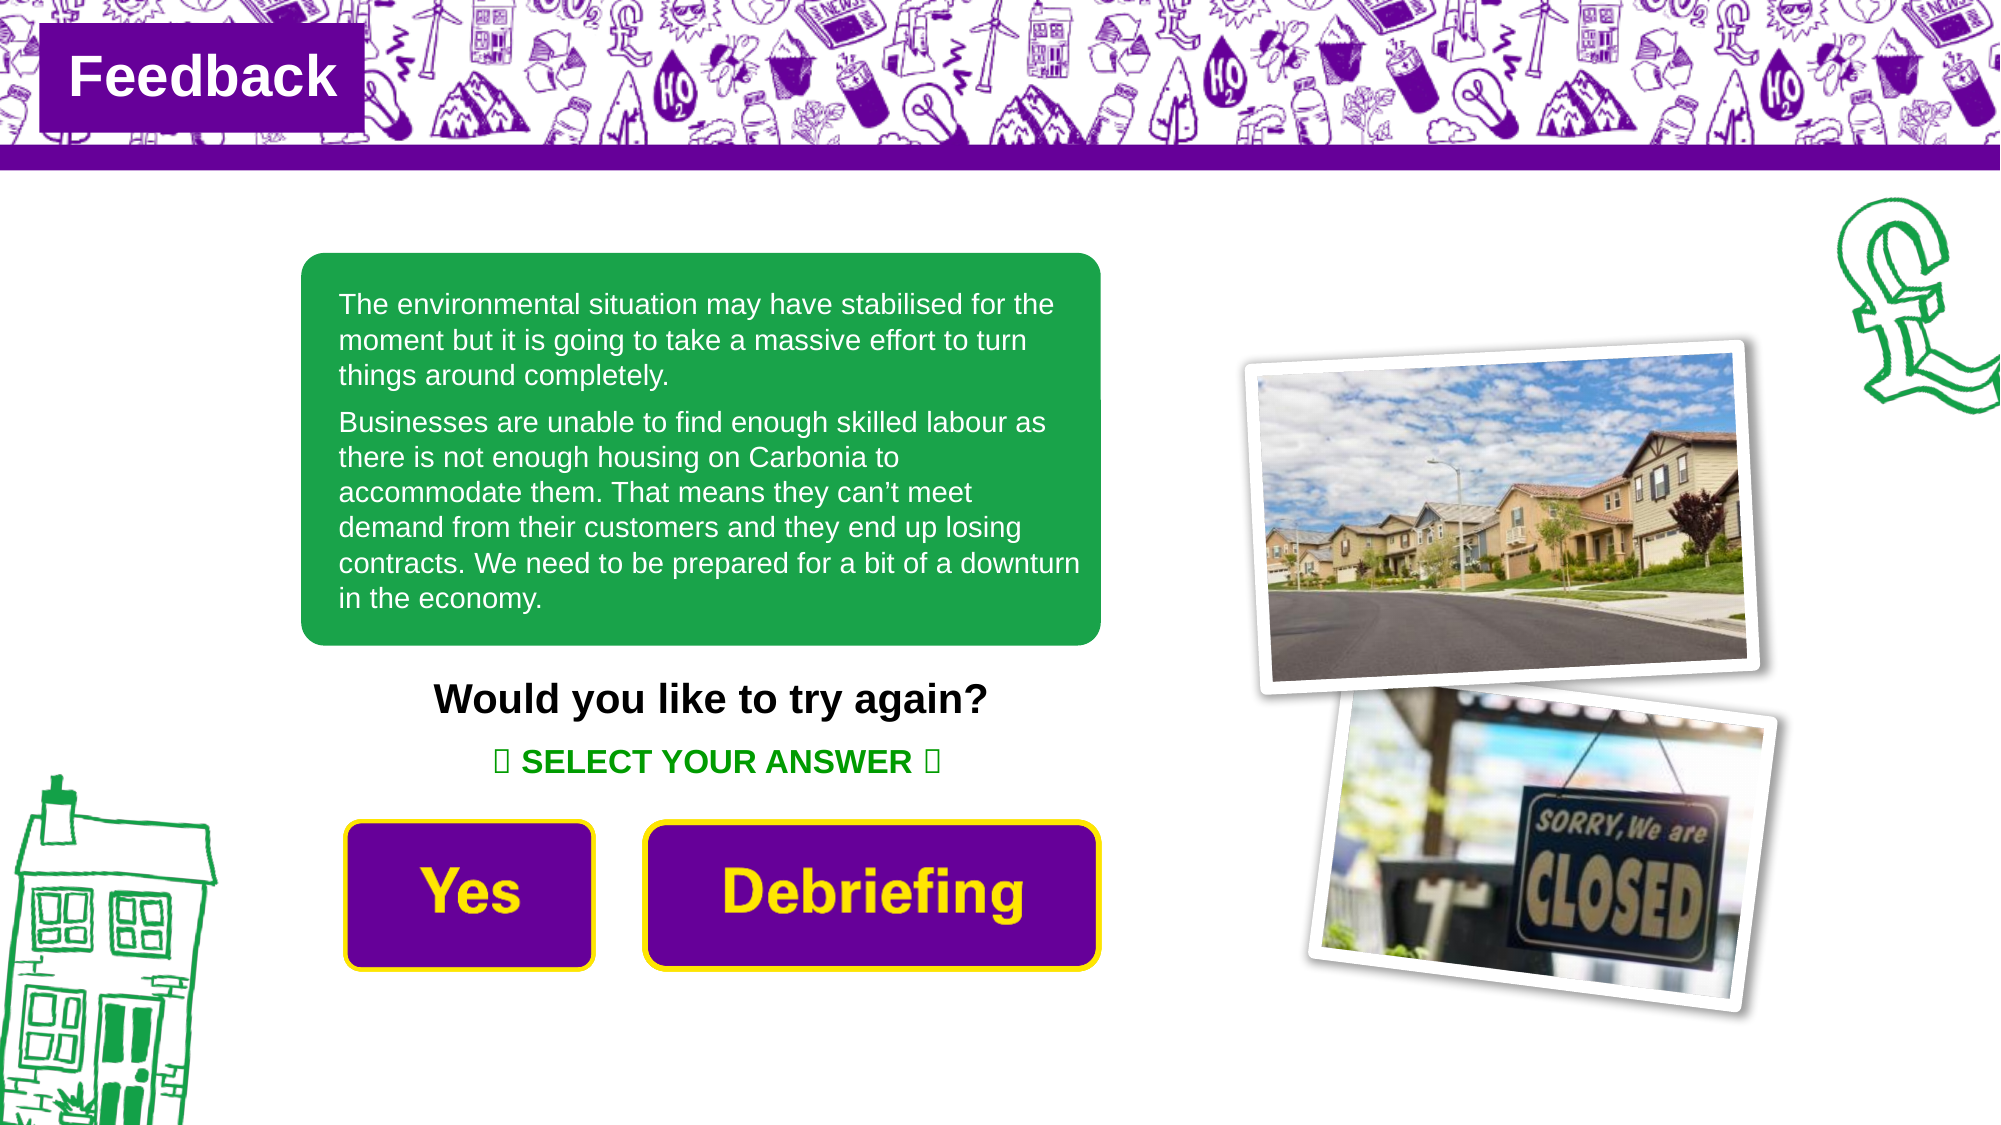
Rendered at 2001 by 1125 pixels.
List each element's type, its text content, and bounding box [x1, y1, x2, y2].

text_box [300, 251, 1102, 647]
picture [343, 819, 596, 972]
text_box The environmental situation may have stabilised for the moment but it is going to take a massive effort to turn things around completely. Businesses are unable to find enough skilled labour as there is not enough housing on Carbonia to accommodate them. That means they can’t meet demand from their customers and they end up losing contracts. We need to be prepared for a bit of a downturn in the economy. Would you like to try again? [324, 278, 1099, 812]
picture [1258, 353, 1747, 681]
text_box Feedback [39, 23, 365, 133]
picture [642, 819, 1103, 972]
picture [1323, 687, 1764, 998]
picture [0, 0, 2000, 473]
picture [0, 765, 244, 1125]
